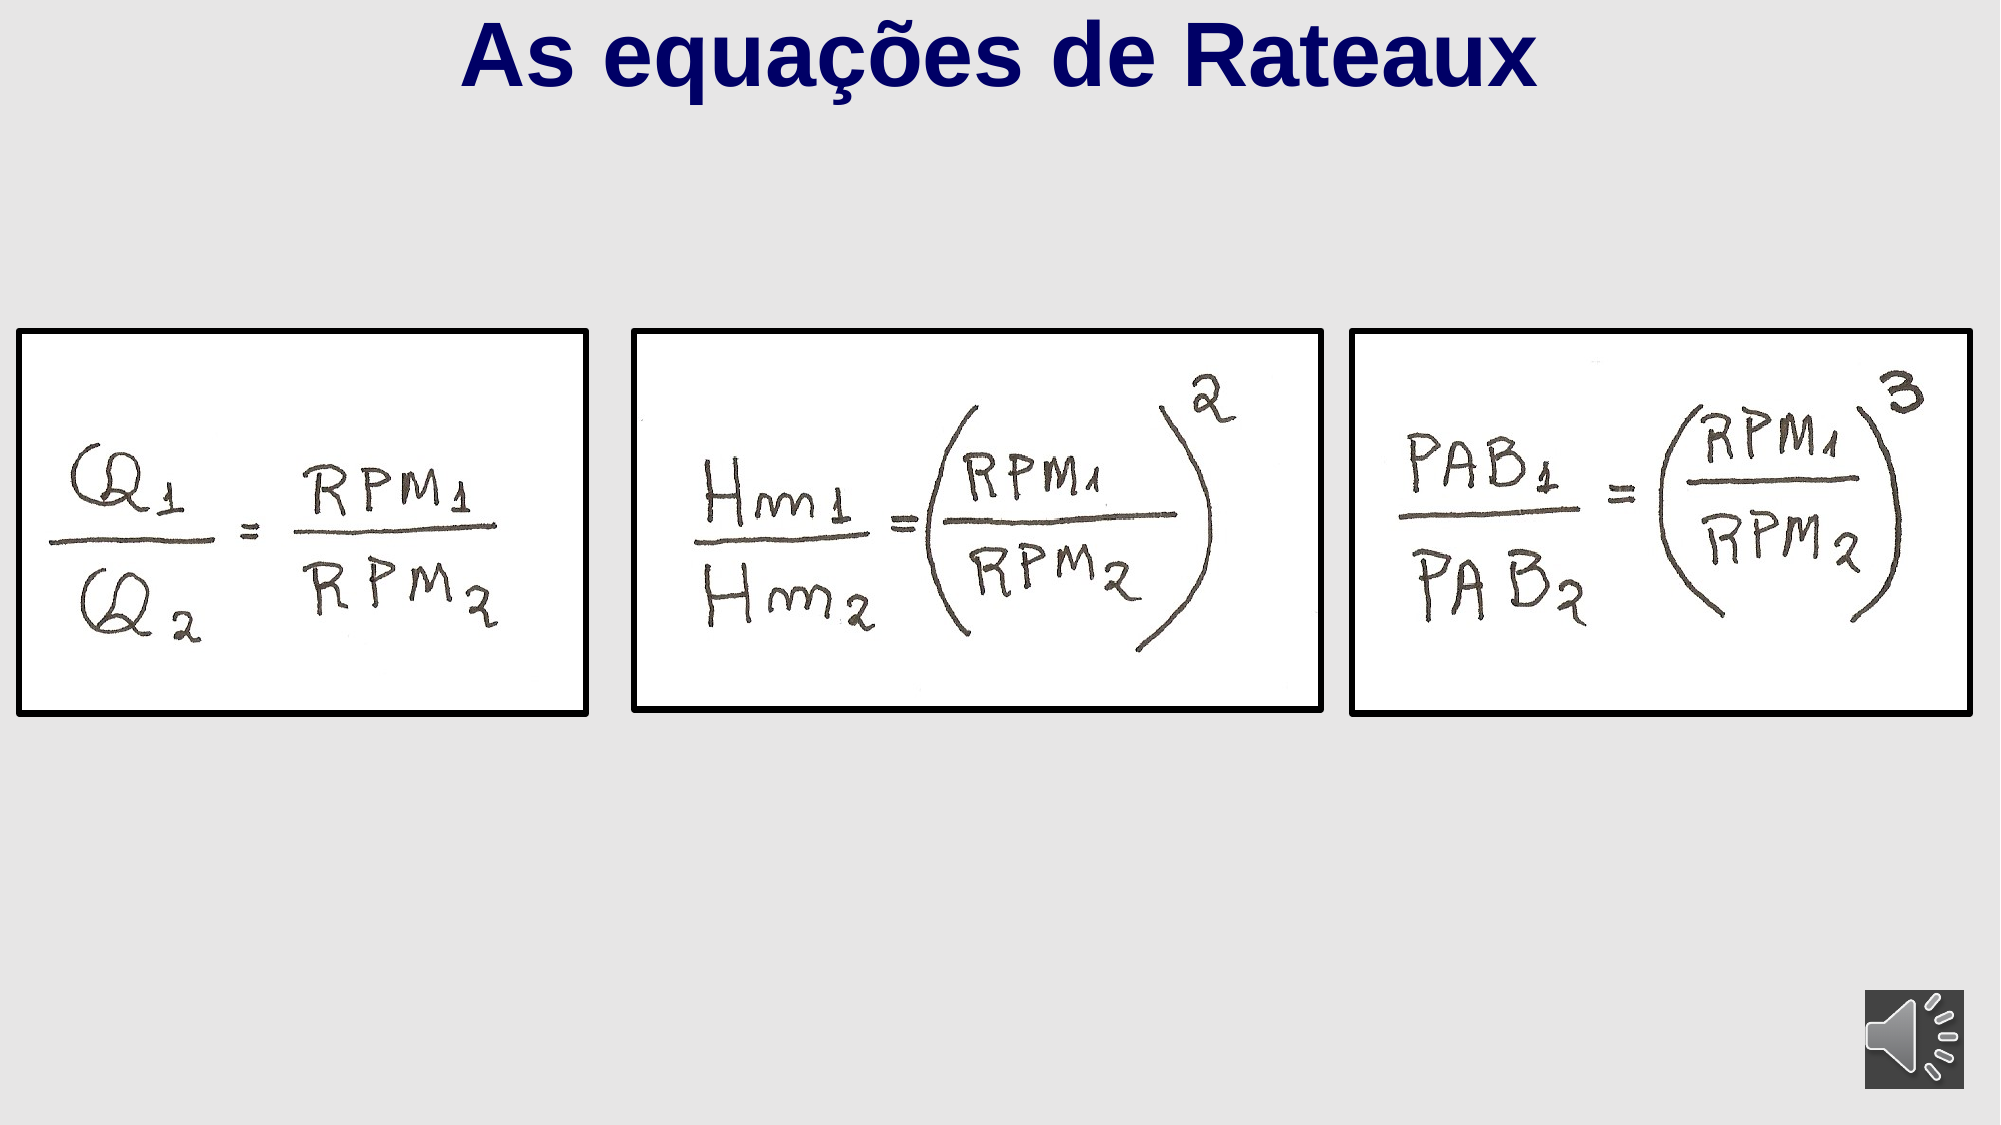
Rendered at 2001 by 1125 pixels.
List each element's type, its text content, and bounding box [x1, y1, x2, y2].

picture [636, 333, 1318, 707]
title As equações de Rateaux [137, 0, 1863, 114]
picture [1355, 333, 1967, 711]
picture [22, 333, 583, 711]
picture [1864, 989, 1965, 1090]
